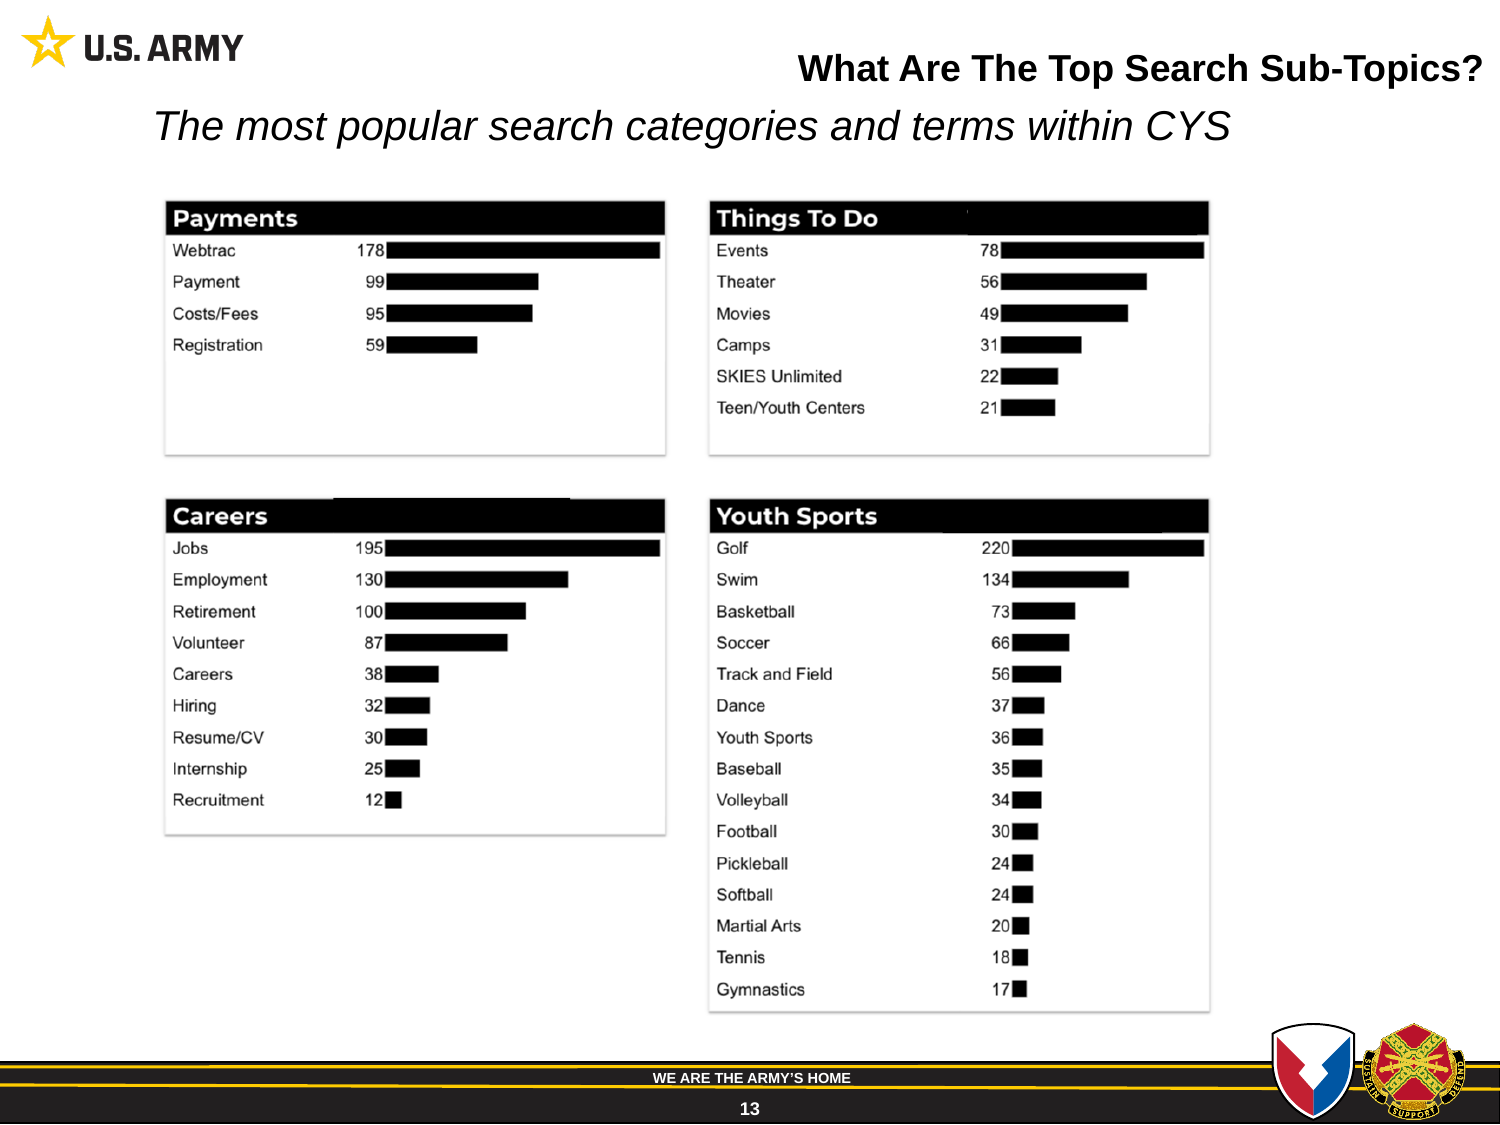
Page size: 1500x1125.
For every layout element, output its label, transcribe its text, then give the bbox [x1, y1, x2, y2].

list The most popular search categories and terms within CYS [137, 97, 1363, 158]
picture [1361, 1022, 1466, 1121]
picture [0, 0, 269, 93]
picture [155, 191, 1227, 1017]
title What Are The Top Search Sub-Topics? [502, 16, 1500, 123]
